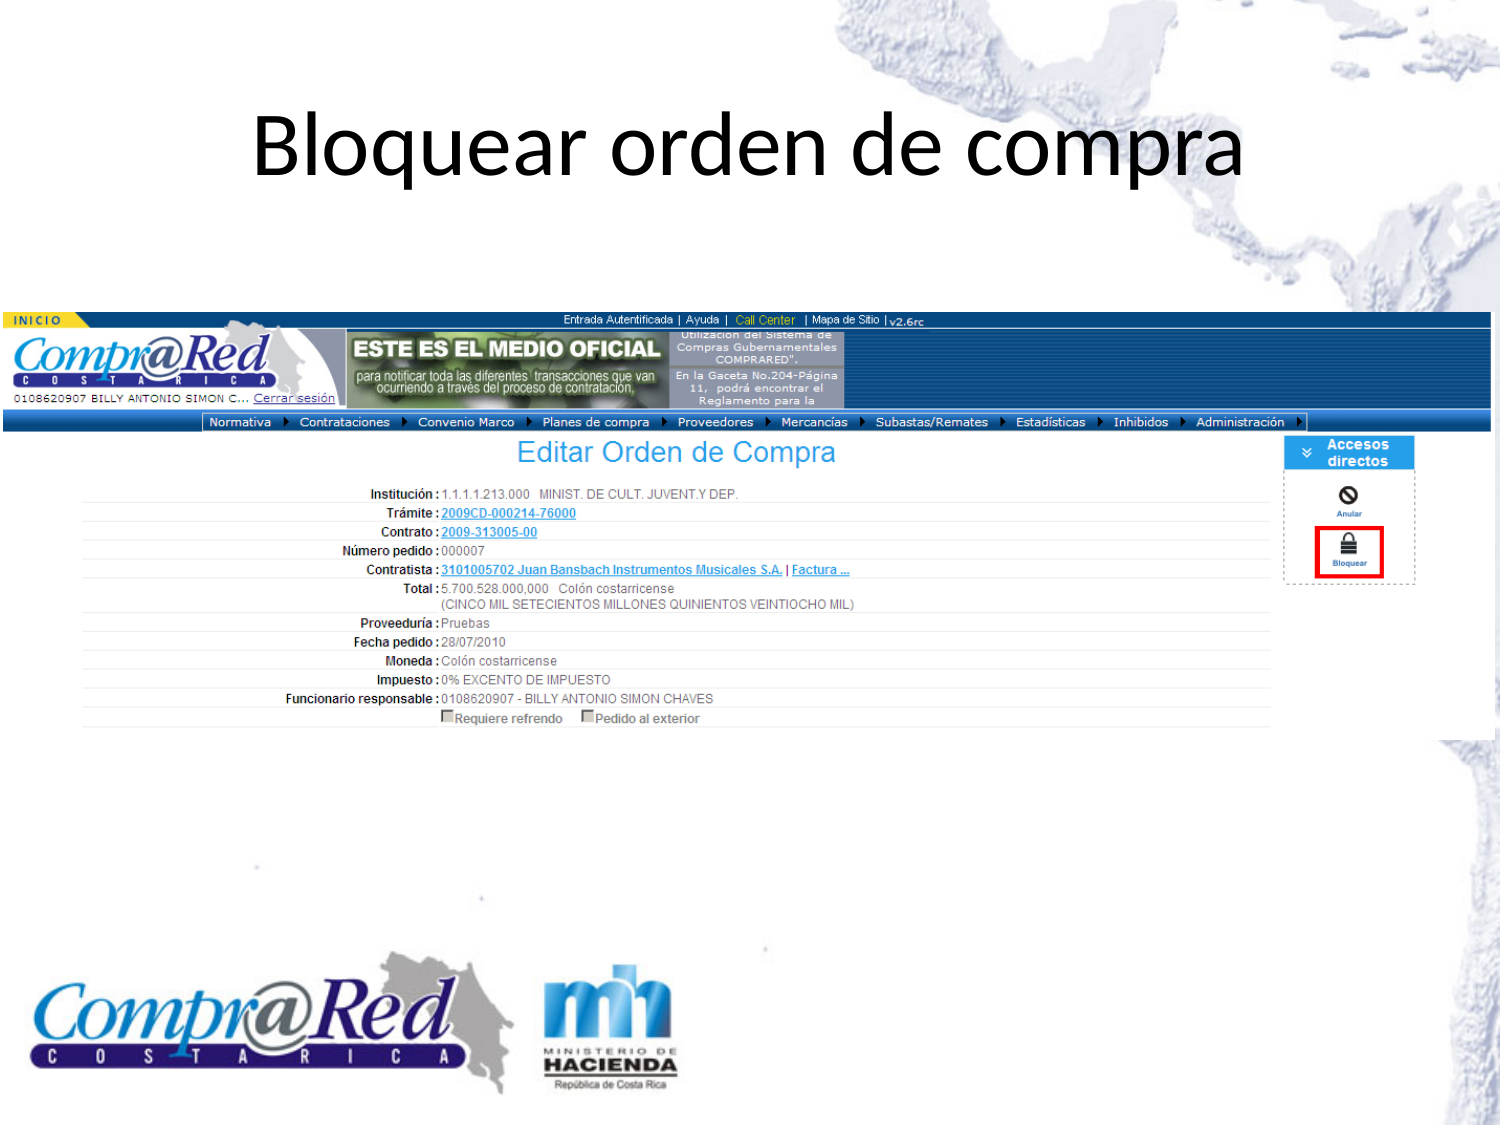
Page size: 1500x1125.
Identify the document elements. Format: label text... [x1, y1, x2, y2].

picture [0, 0, 1500, 1125]
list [3, 312, 1495, 740]
title Bloquear orden de compra [75, 45, 1425, 233]
